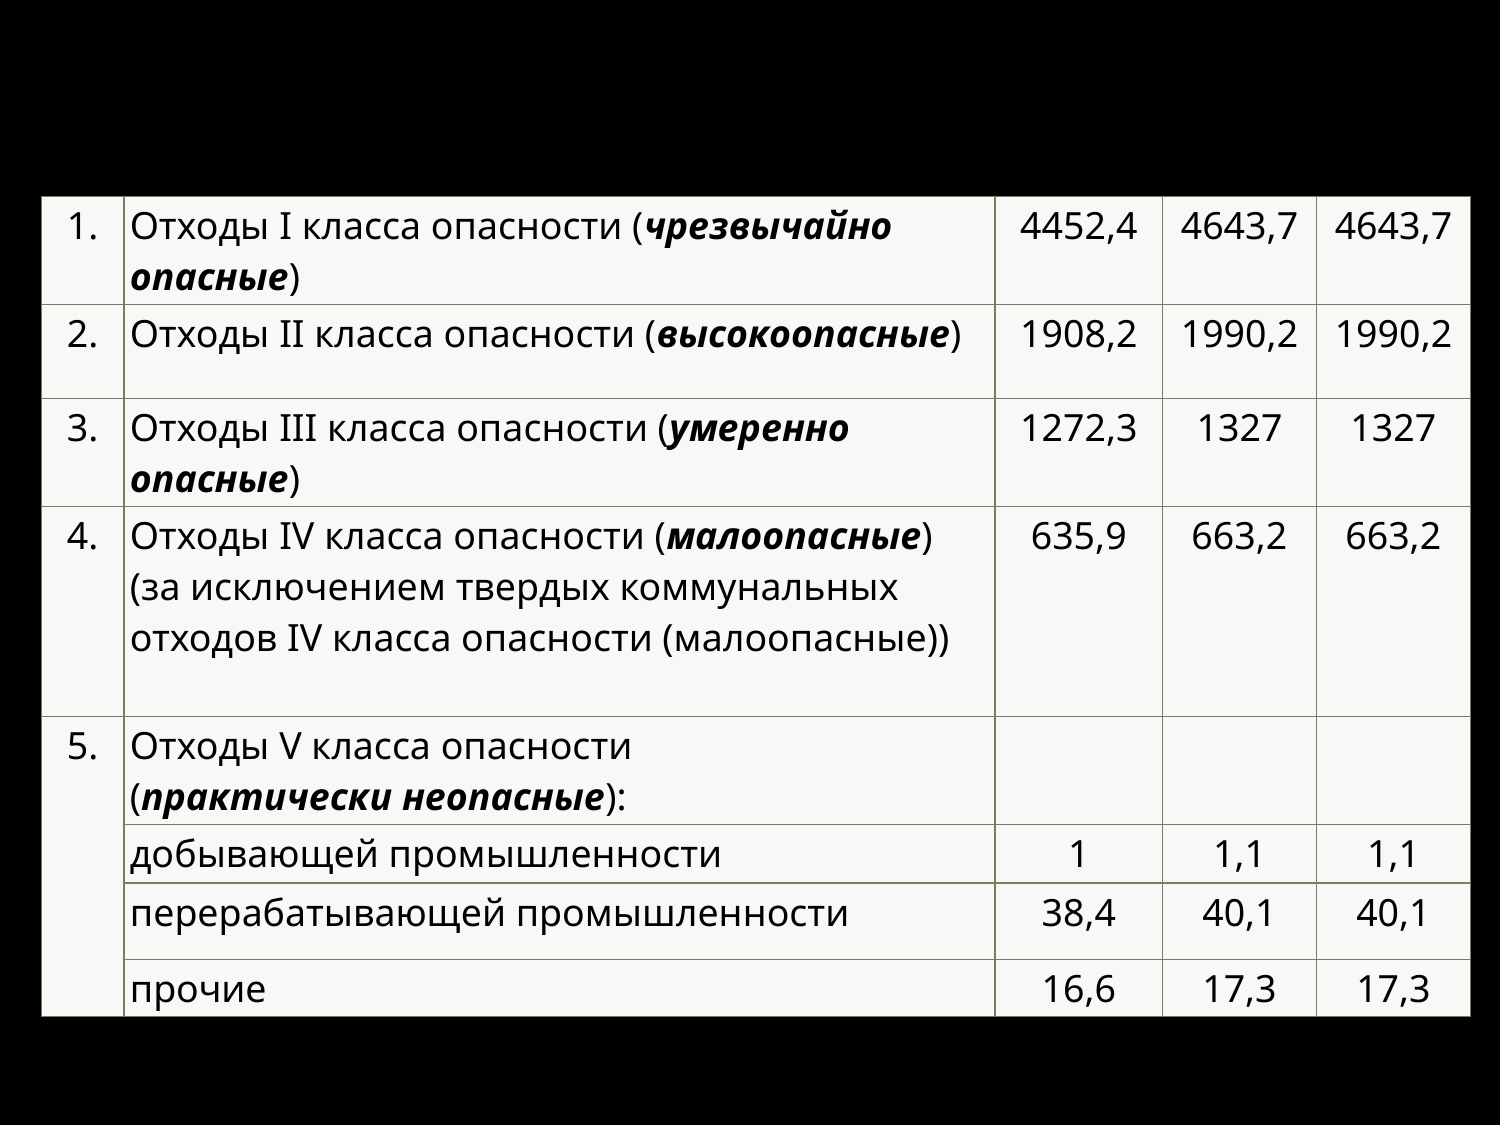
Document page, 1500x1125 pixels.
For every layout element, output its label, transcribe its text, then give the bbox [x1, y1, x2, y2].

table_cell прочие [125, 960, 994, 1016]
table_cell 663,2 [1317, 507, 1470, 716]
table_cell 1908,2 [996, 305, 1162, 398]
table_cell 5. [42, 717, 123, 1016]
table_cell [1163, 717, 1316, 824]
table_cell 40,1 [1317, 884, 1470, 959]
table_cell 4. [42, 507, 123, 716]
table_cell 3. [42, 399, 123, 506]
table_cell 635,9 [996, 507, 1162, 716]
table_cell 16,6 [996, 960, 1162, 1016]
table_cell 1990,2 [1163, 305, 1316, 398]
table_cell перерабатывающей промышленности [125, 884, 994, 959]
table_cell Отходы II класса опасности (высокоопасные) [125, 305, 994, 398]
table_cell [996, 717, 1162, 824]
table_cell 1 [996, 825, 1162, 882]
table_cell [1317, 717, 1470, 824]
table_cell Отходы III класса опасности (умеренно опасные) [125, 399, 994, 506]
table_cell 663,2 [1163, 507, 1316, 716]
table_cell 1327 [1317, 399, 1470, 506]
table_header 4643,7 [1317, 197, 1470, 304]
table_cell 1272,3 [996, 399, 1162, 506]
table_header 1. [42, 197, 123, 304]
table_cell 1990,2 [1317, 305, 1470, 398]
table_header 4643,7 [1163, 197, 1316, 304]
table_cell 40,1 [1163, 884, 1316, 959]
table_cell 38,4 [996, 884, 1162, 959]
table_cell 17,3 [1163, 960, 1316, 1016]
table_cell 17,3 [1317, 960, 1470, 1016]
table_cell Отходы IV класса опасности (малоопасные) (за исключением твердых коммунальных отходов IV класса опасности (малоопасные)) [125, 507, 994, 716]
table_cell 2. [42, 305, 123, 398]
table_cell добывающей промышленности [125, 825, 994, 882]
table_cell Отходы V класса опасности (практически неопасные): [125, 717, 994, 824]
table_cell 1327 [1163, 399, 1316, 506]
table_cell 1,1 [1317, 825, 1470, 882]
table_header 4452,4 [996, 197, 1162, 304]
table_cell 1,1 [1163, 825, 1316, 882]
table_header Отходы I класса опасности (чрезвычайно опасные) [125, 197, 994, 304]
